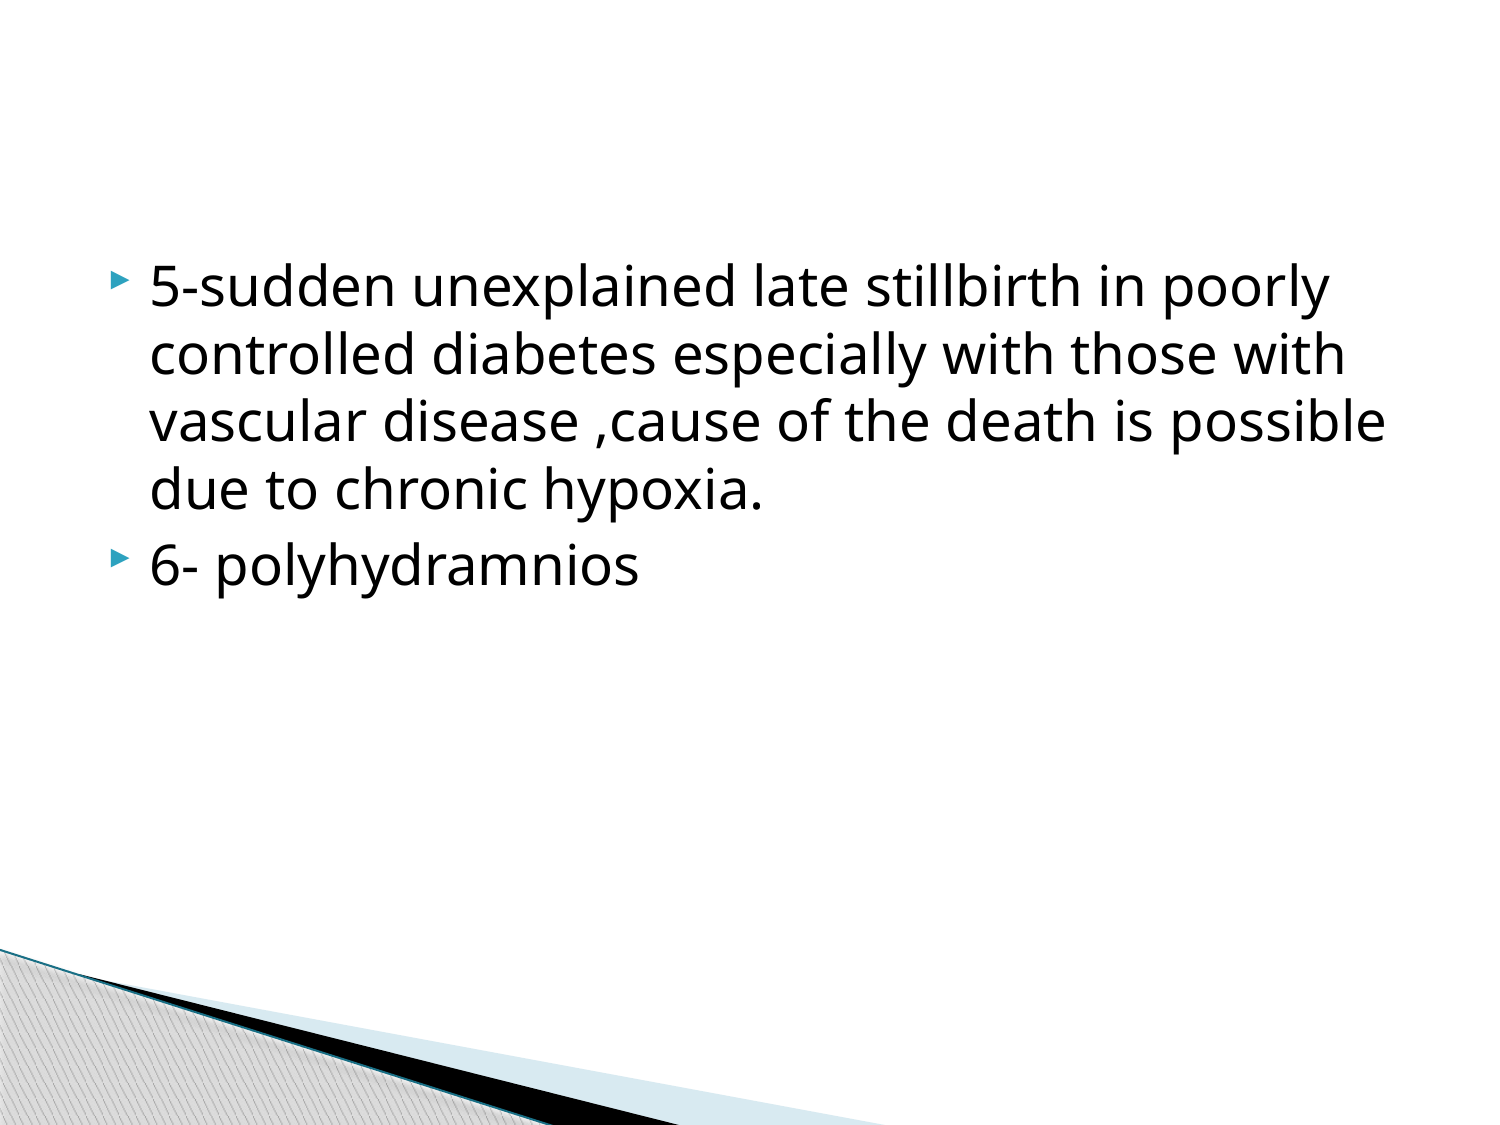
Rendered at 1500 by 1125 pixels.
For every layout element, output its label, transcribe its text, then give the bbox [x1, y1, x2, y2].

list 5-sudden unexplained late stillbirth in poorly controlled diabetes especially with those with vascular disease ,cause of the death is possible due to chronic hypoxia. 6- polyhydramnios [75, 243, 1425, 986]
